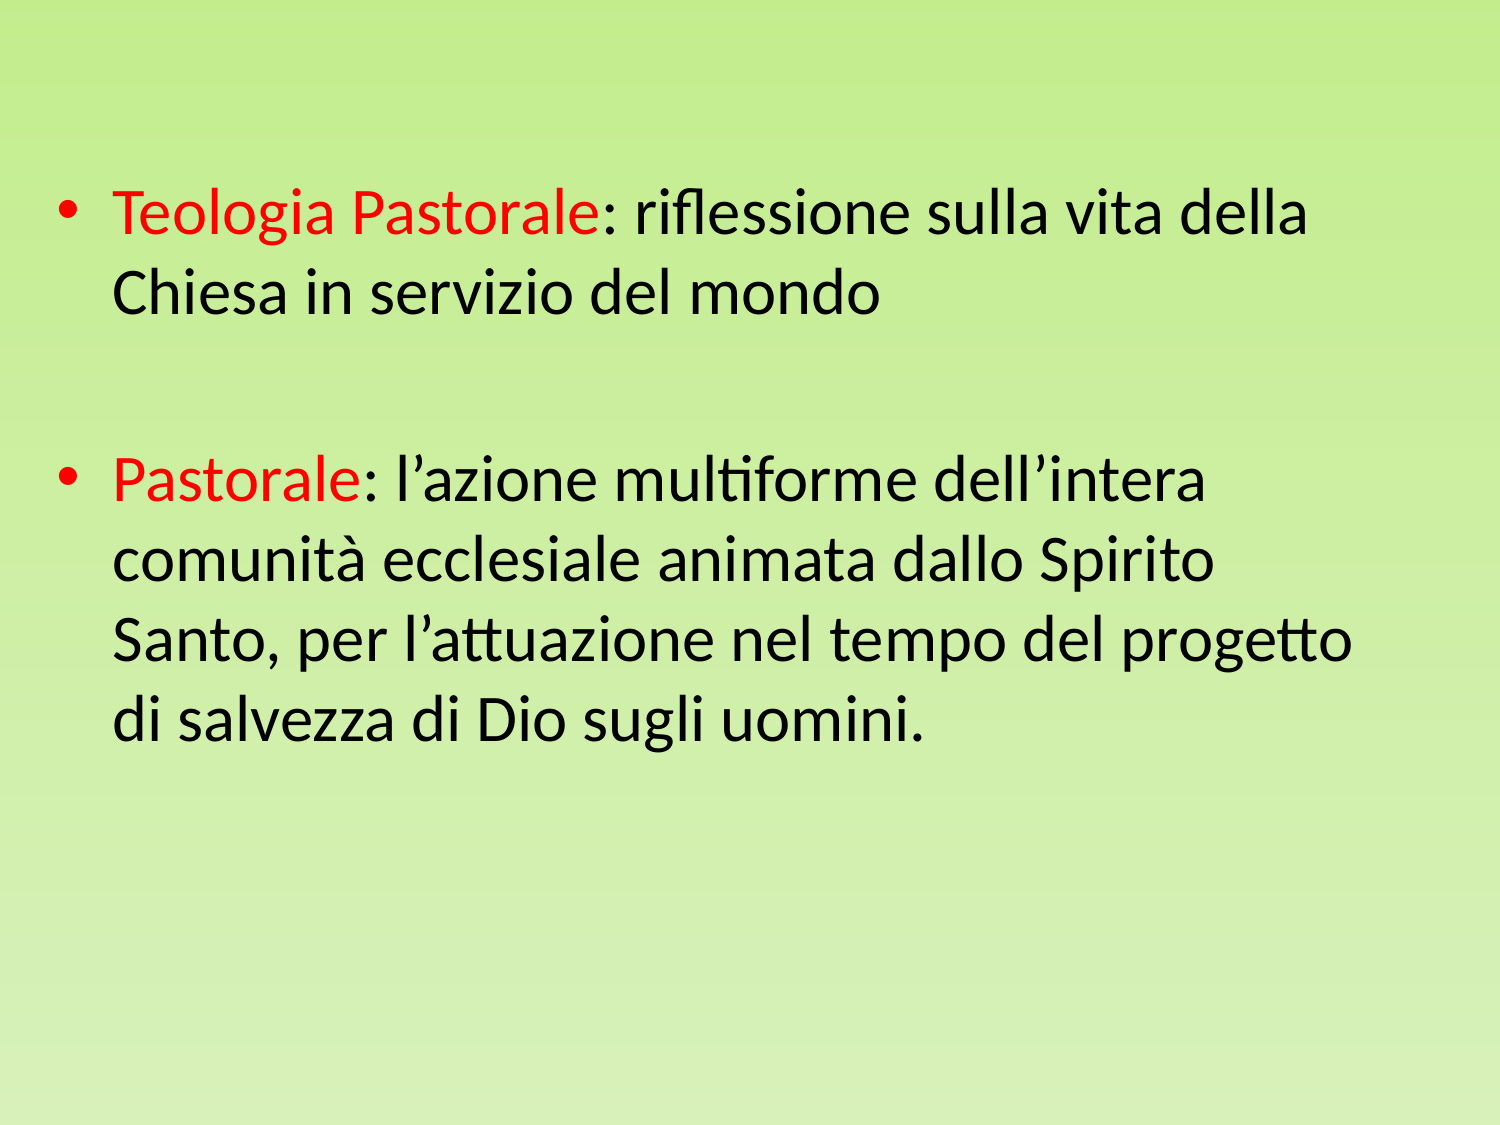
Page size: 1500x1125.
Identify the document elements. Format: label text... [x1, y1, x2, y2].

list Teologia Pastorale: riflessione sulla vita della Chiesa in servizio del mondo Pastorale: l’azione multiforme dell’intera comunità ecclesiale animata dallo Spirito Santo, per l’attuazione nel tempo del progetto di salvezza di Dio sugli uomini. [41, 160, 1392, 904]
